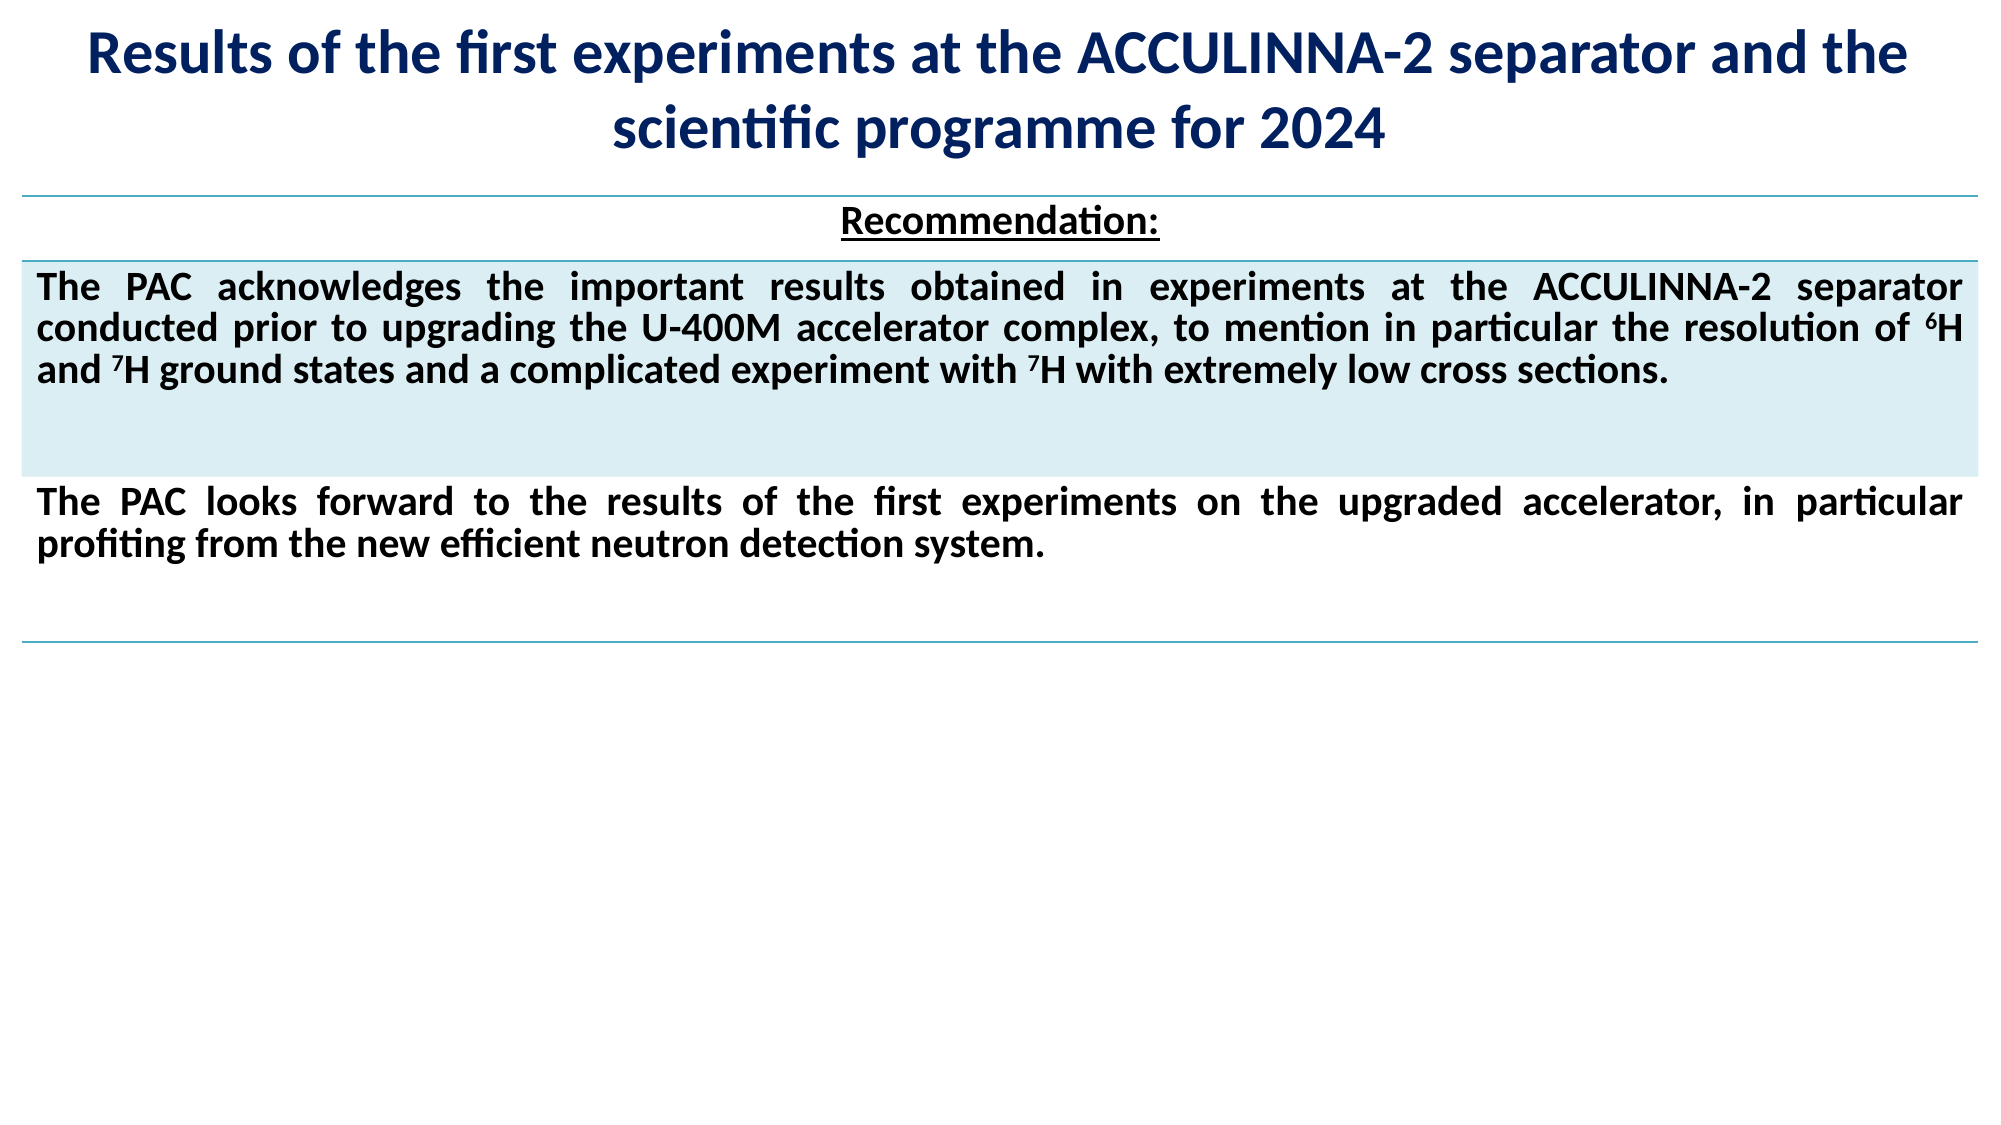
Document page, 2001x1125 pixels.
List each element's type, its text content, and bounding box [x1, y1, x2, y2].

table_cell The PAC looks forward to the results of the first experiments on the upgraded accelerator, in particular profiting from the new efficient neutron detection system. [22, 477, 1978, 641]
table_header Recommendation: [22, 197, 1978, 260]
text_box Results of the first experiments at the ACCULINNA-2 separator and the scientific programme for 2024 [16, 3, 1983, 169]
table_cell The PAC acknowledges the important results obtained in experiments at the ACCULINNA-2 separator conducted prior to upgrading the U-400M accelerator complex, to mention in particular the resolution of 6H and 7H ground states and a complicated experiment with 7H with extremely low cross sections. [22, 262, 1978, 477]
